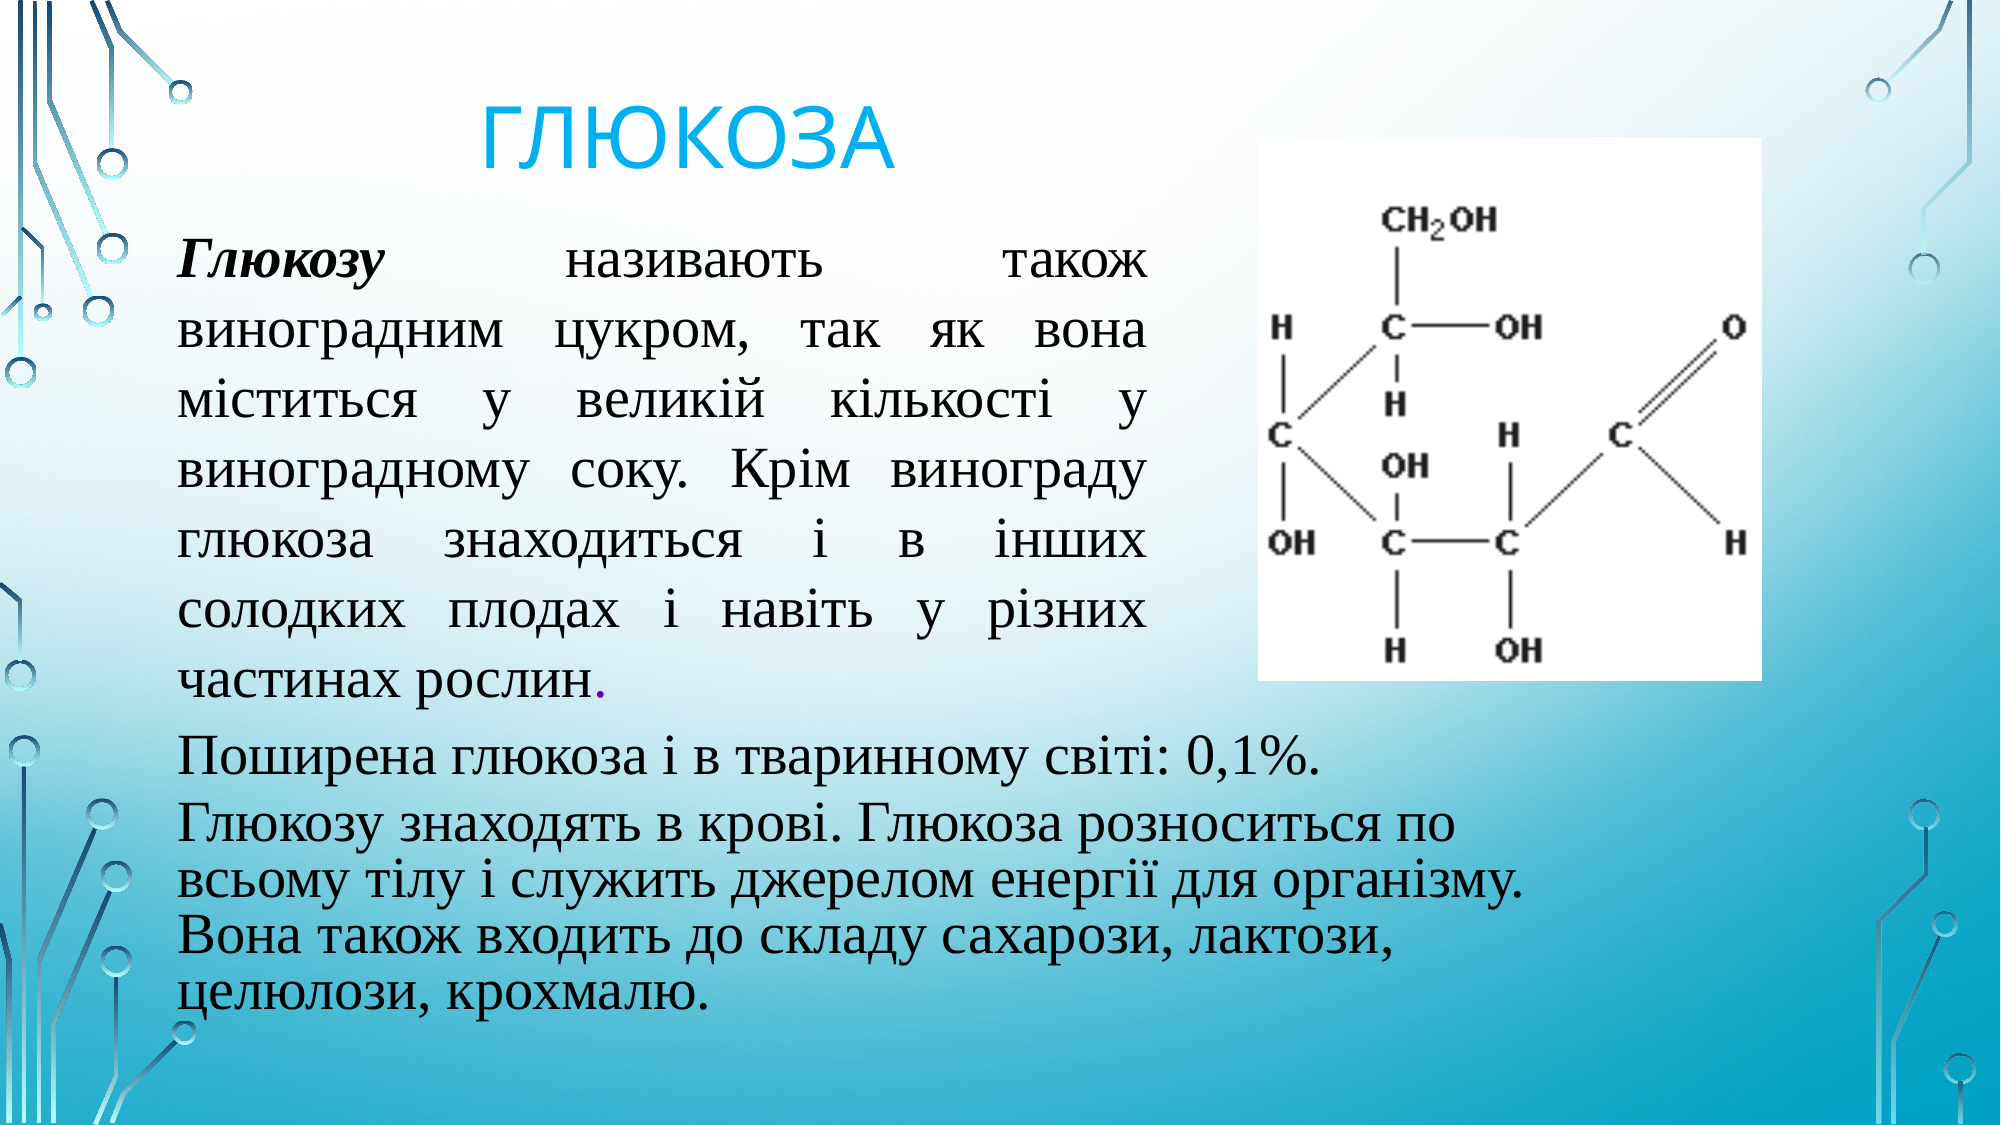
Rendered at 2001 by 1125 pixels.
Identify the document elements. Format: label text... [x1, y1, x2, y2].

text_box Глюкозу називають також виноградним цукром, так як вона міститься у великій кількості у виноградному соку. Крім винограду глюкоза знаходиться і в інших солодких плодах і навіть у різних частинах рослин. [162, 212, 1163, 717]
title глюкоза [463, 85, 1386, 195]
text_box Поширена глюкоза і в тваринному світі: 0,1%. Глюкозу знаходять в крові. Глюкоза розноситься по всьому тілу і служить джерелом енергії для організму. Вона також входить до складу сахарози, лактози, целюлози, крохмалю. [162, 721, 1615, 1029]
picture [1257, 137, 1763, 682]
